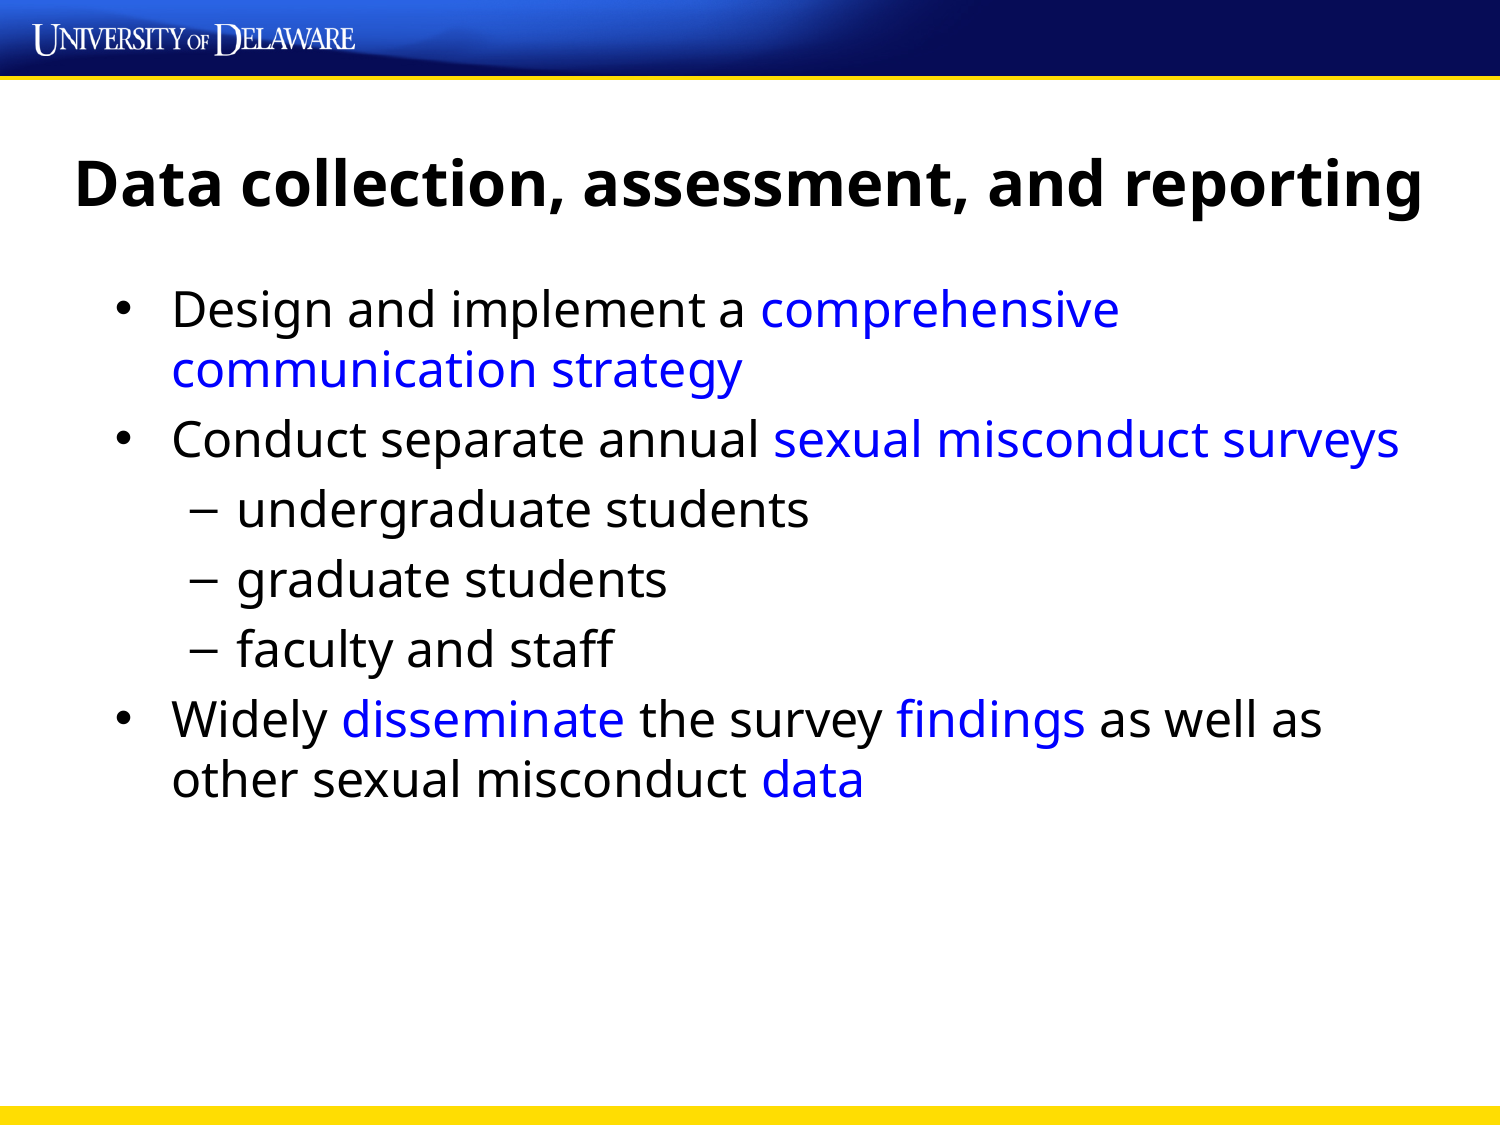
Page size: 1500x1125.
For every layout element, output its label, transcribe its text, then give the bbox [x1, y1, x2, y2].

picture [0, 0, 1500, 1125]
title Data collection, assessment, and reporting [24, 99, 1476, 263]
list Design and implement a comprehensive communication strategy Conduct separate annual sexual misconduct surveys undergraduate students graduate students faculty and staff Widely disseminate the survey findings as well as other sexual misconduct data [99, 269, 1426, 1013]
